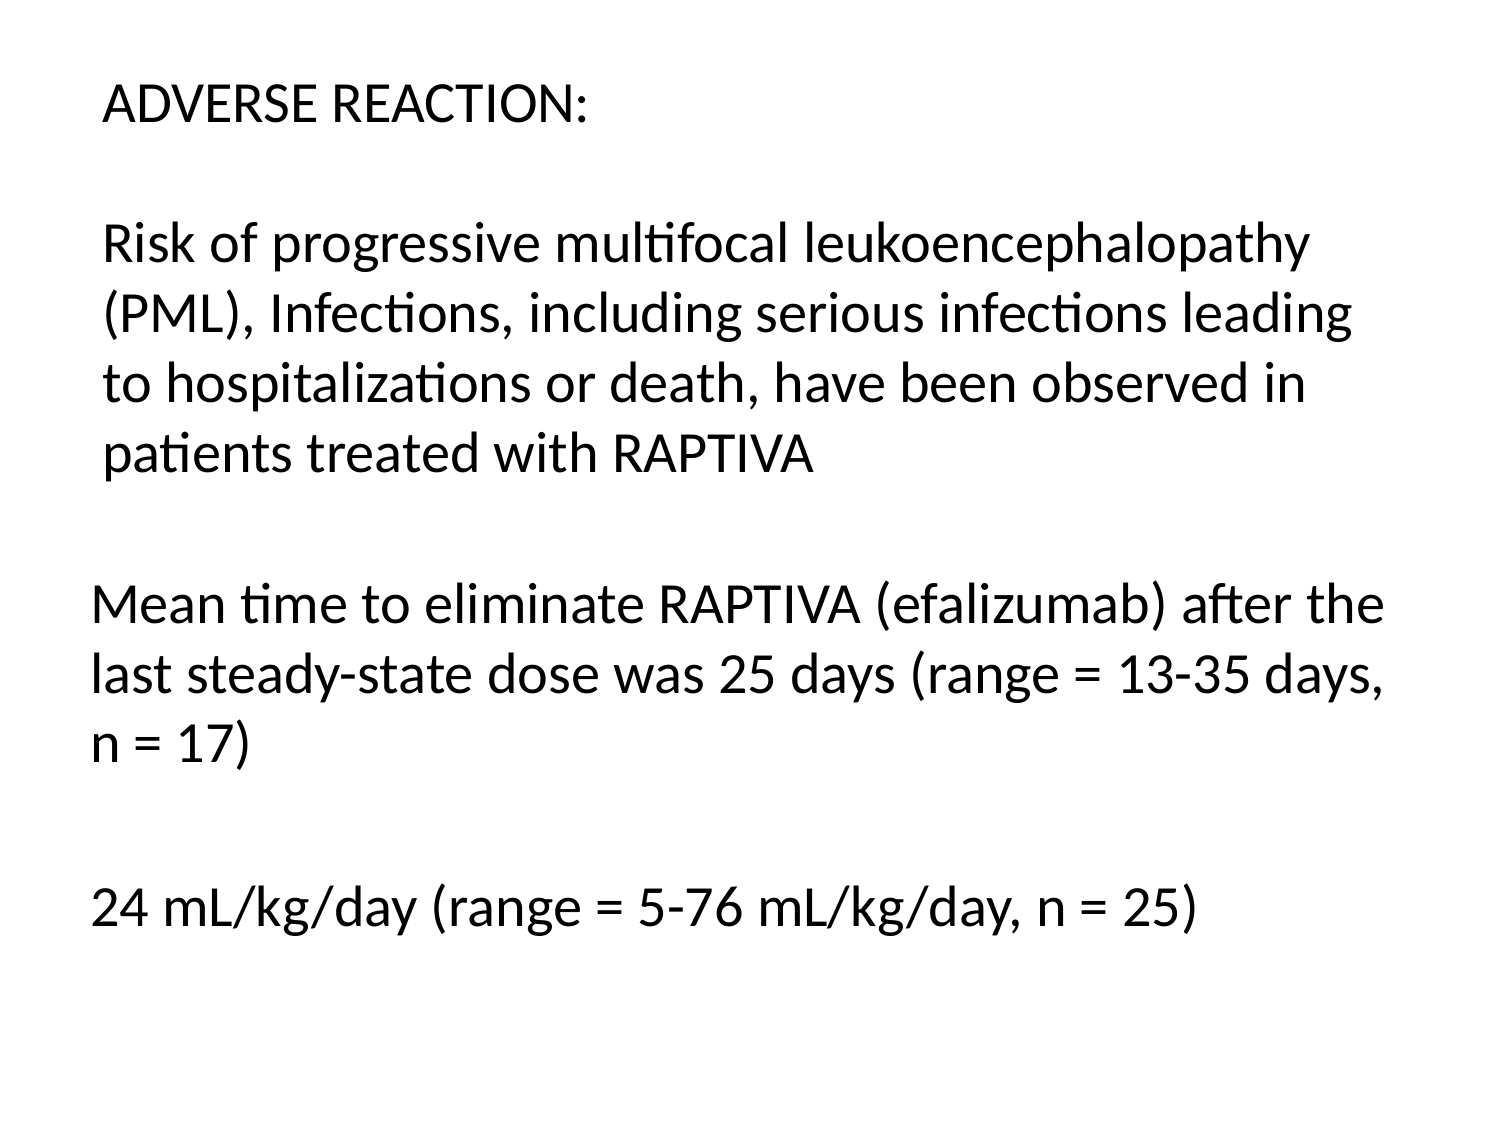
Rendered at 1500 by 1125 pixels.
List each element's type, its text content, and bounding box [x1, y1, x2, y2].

list Mean time to eliminate RAPTIVA (efalizumab) after the last steady-state dose was 25 days (range = 13-35 days, n = 17) 24 mL/kg/day (range = 5-76 mL/kg/day, n = 25) [75, 557, 1425, 1125]
text_box ADVERSE REACTION: Risk of progressive multifocal leukoencephalopathy (PML), Infections, including serious infections leading to hospitalizations or death, have been observed in patients treated with RAPTIVA [87, 56, 1375, 491]
